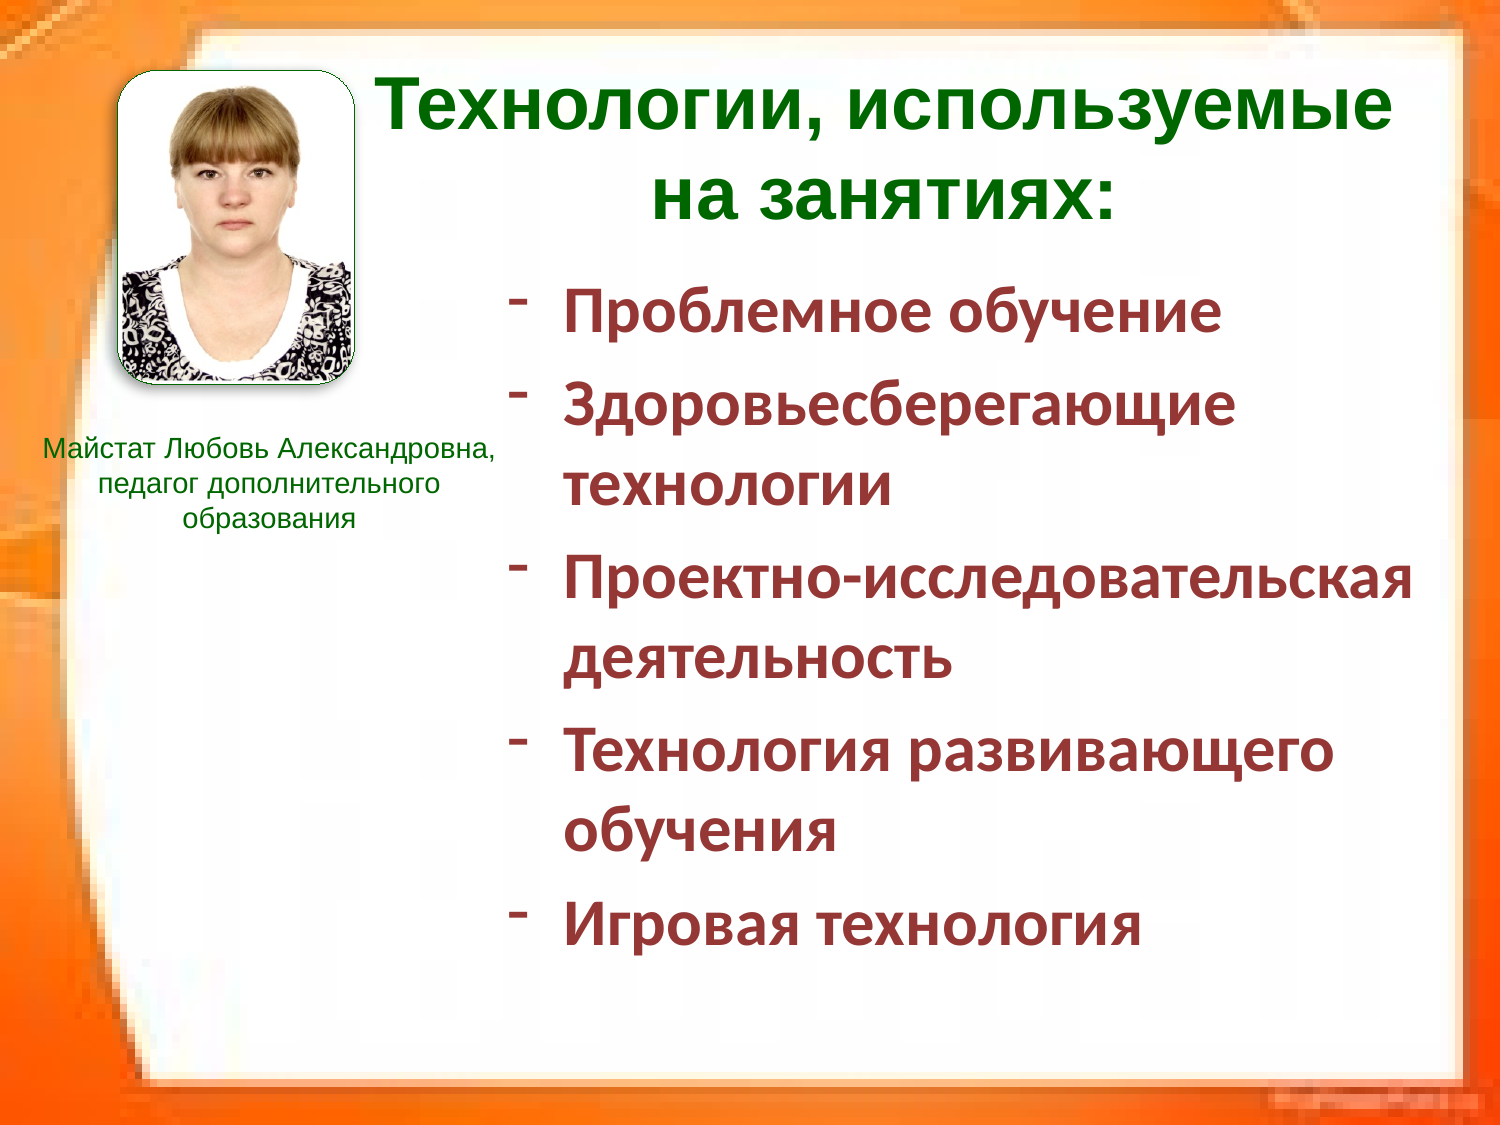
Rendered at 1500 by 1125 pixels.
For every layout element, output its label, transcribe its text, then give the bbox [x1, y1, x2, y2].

text_box Майстат Любовь Александровна, педагог дополнительного образования [23, 421, 516, 542]
picture [0, 0, 1500, 1125]
text_box Технологии, используемые на занятиях: [316, 46, 1454, 242]
list Проблемное обучение Здоровьесберегающие технологии Проектно-исследовательская деятельность Технология развивающего обучения Игровая технология [492, 257, 1472, 1008]
